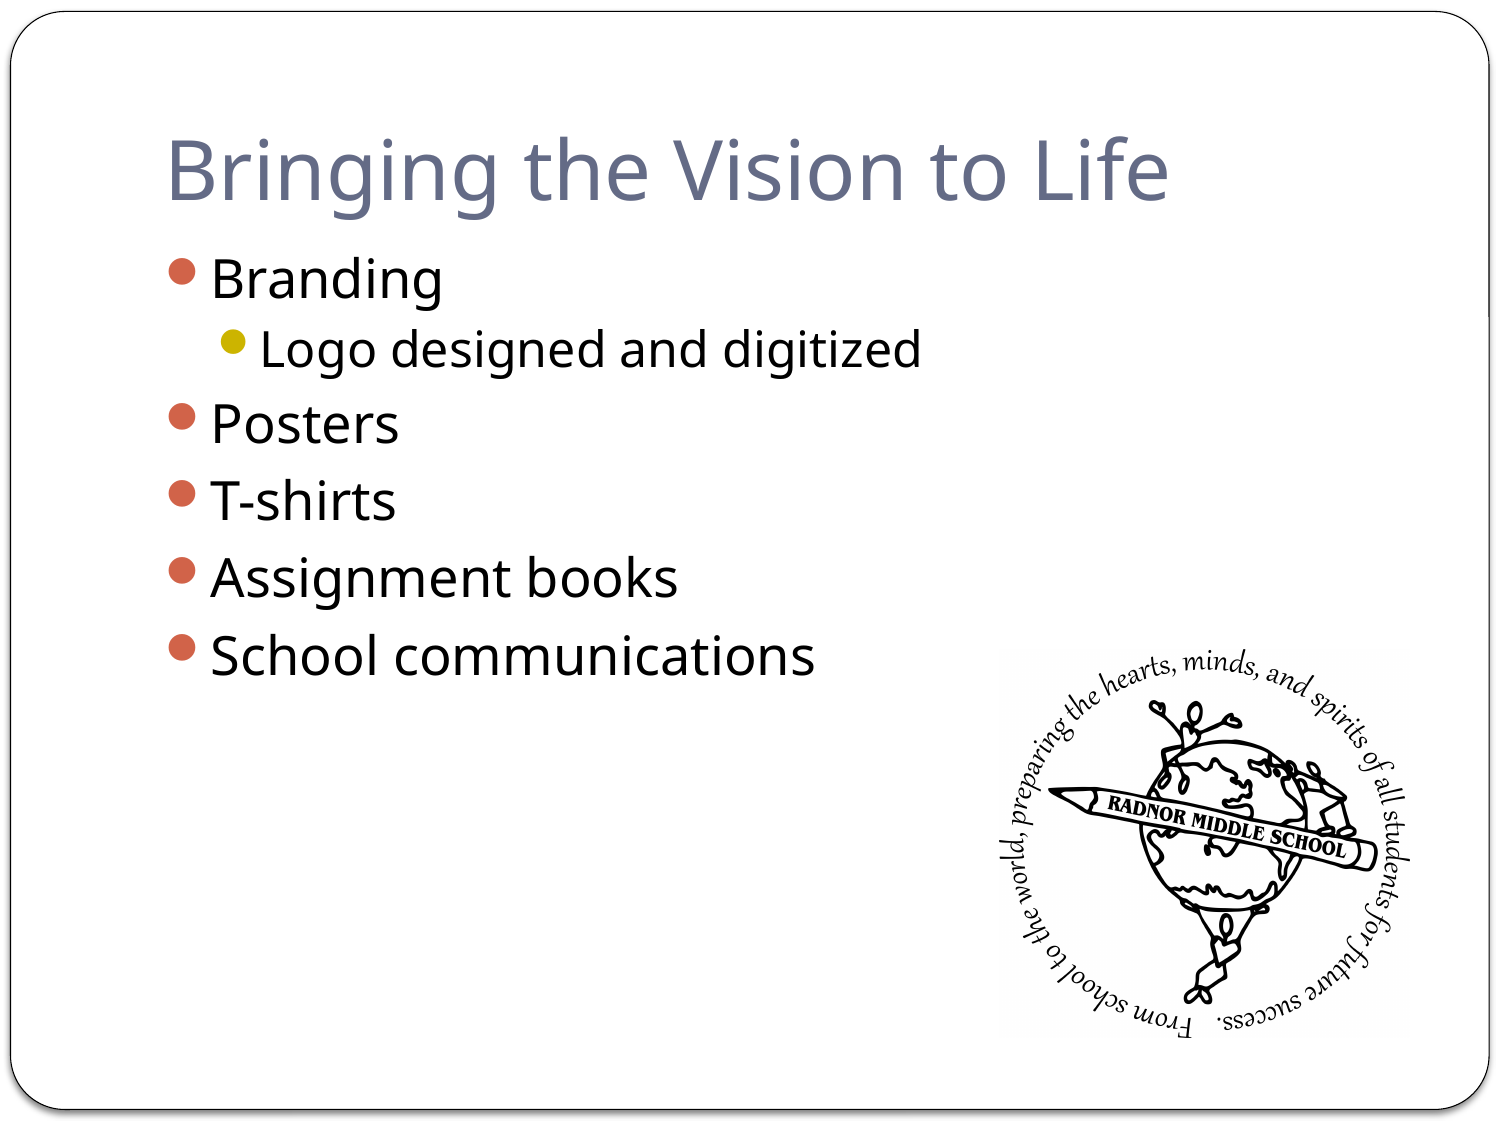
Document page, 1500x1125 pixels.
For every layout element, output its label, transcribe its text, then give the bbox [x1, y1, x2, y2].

picture [999, 649, 1410, 1038]
list Branding Logo designed and digitized Posters T-shirts Assignment books School communications [150, 237, 1425, 988]
title Bringing the Vision to Life [150, 45, 1425, 233]
